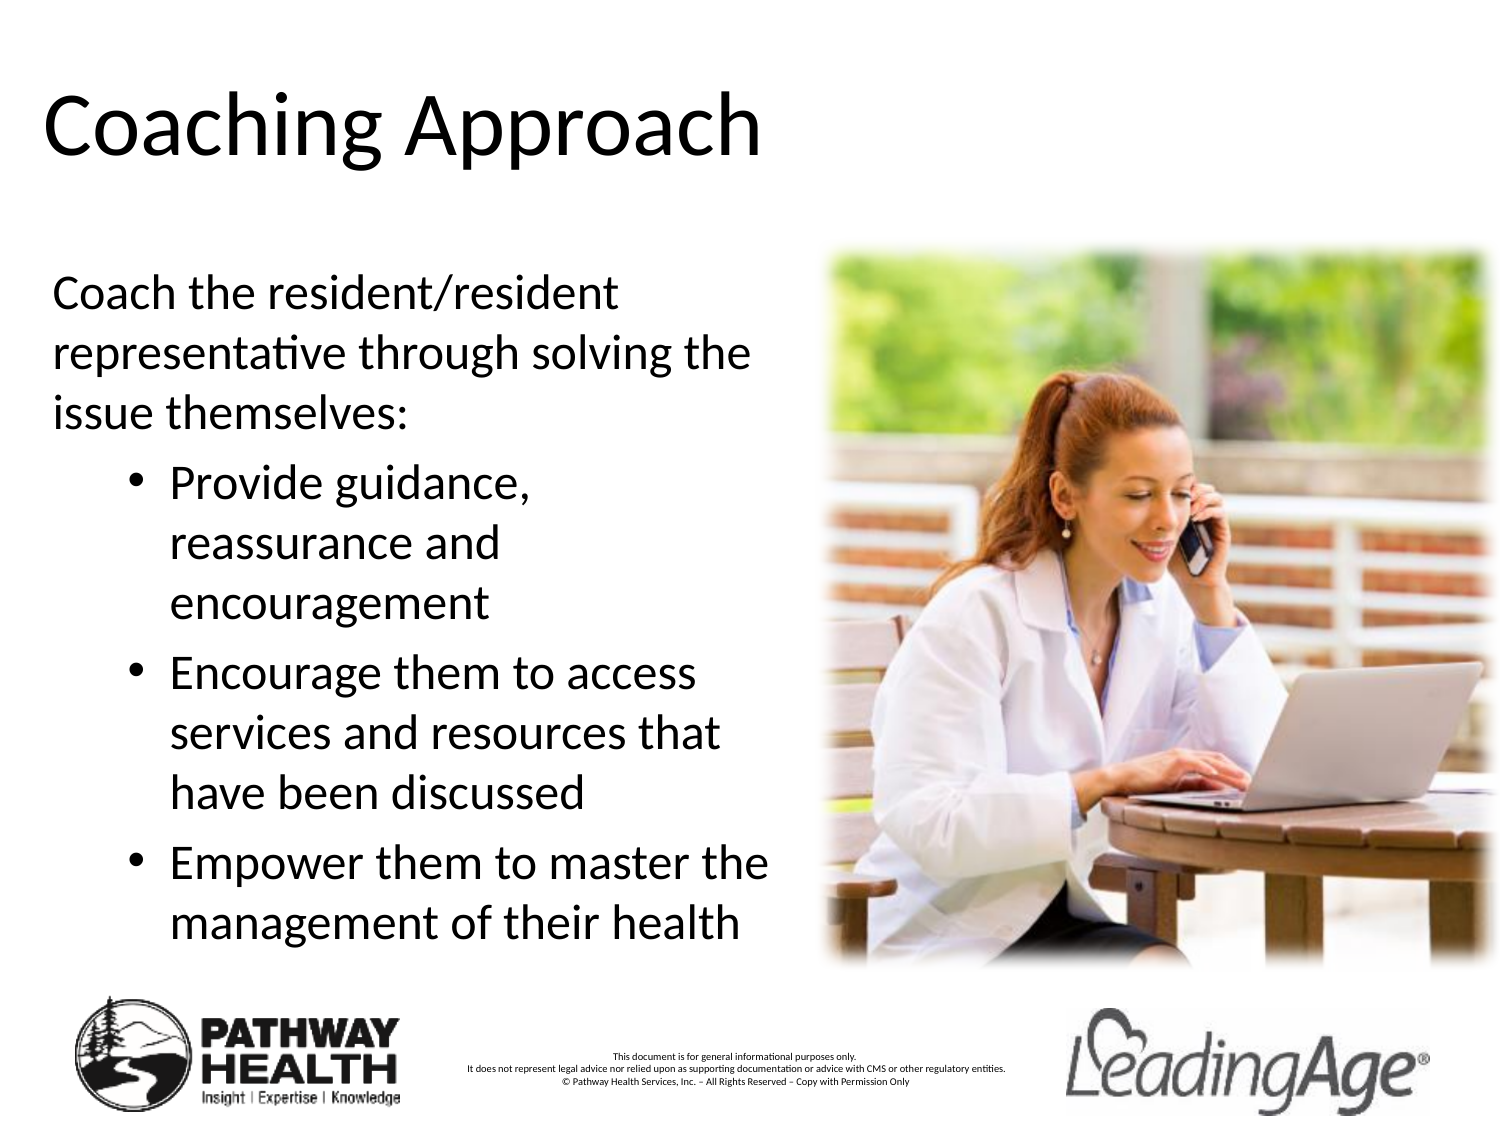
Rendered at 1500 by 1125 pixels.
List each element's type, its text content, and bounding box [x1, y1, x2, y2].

picture [814, 237, 1500, 973]
title Coaching Approach [28, 37, 816, 199]
picture [1066, 1008, 1430, 1116]
picture [75, 995, 400, 1112]
list Coach the resident/resident representative through solving the issue themselves: Provide guidance, reassurance and encouragement Encourage them to access services and resources that have been discussed Empower them to master the management of their health [37, 371, 792, 838]
